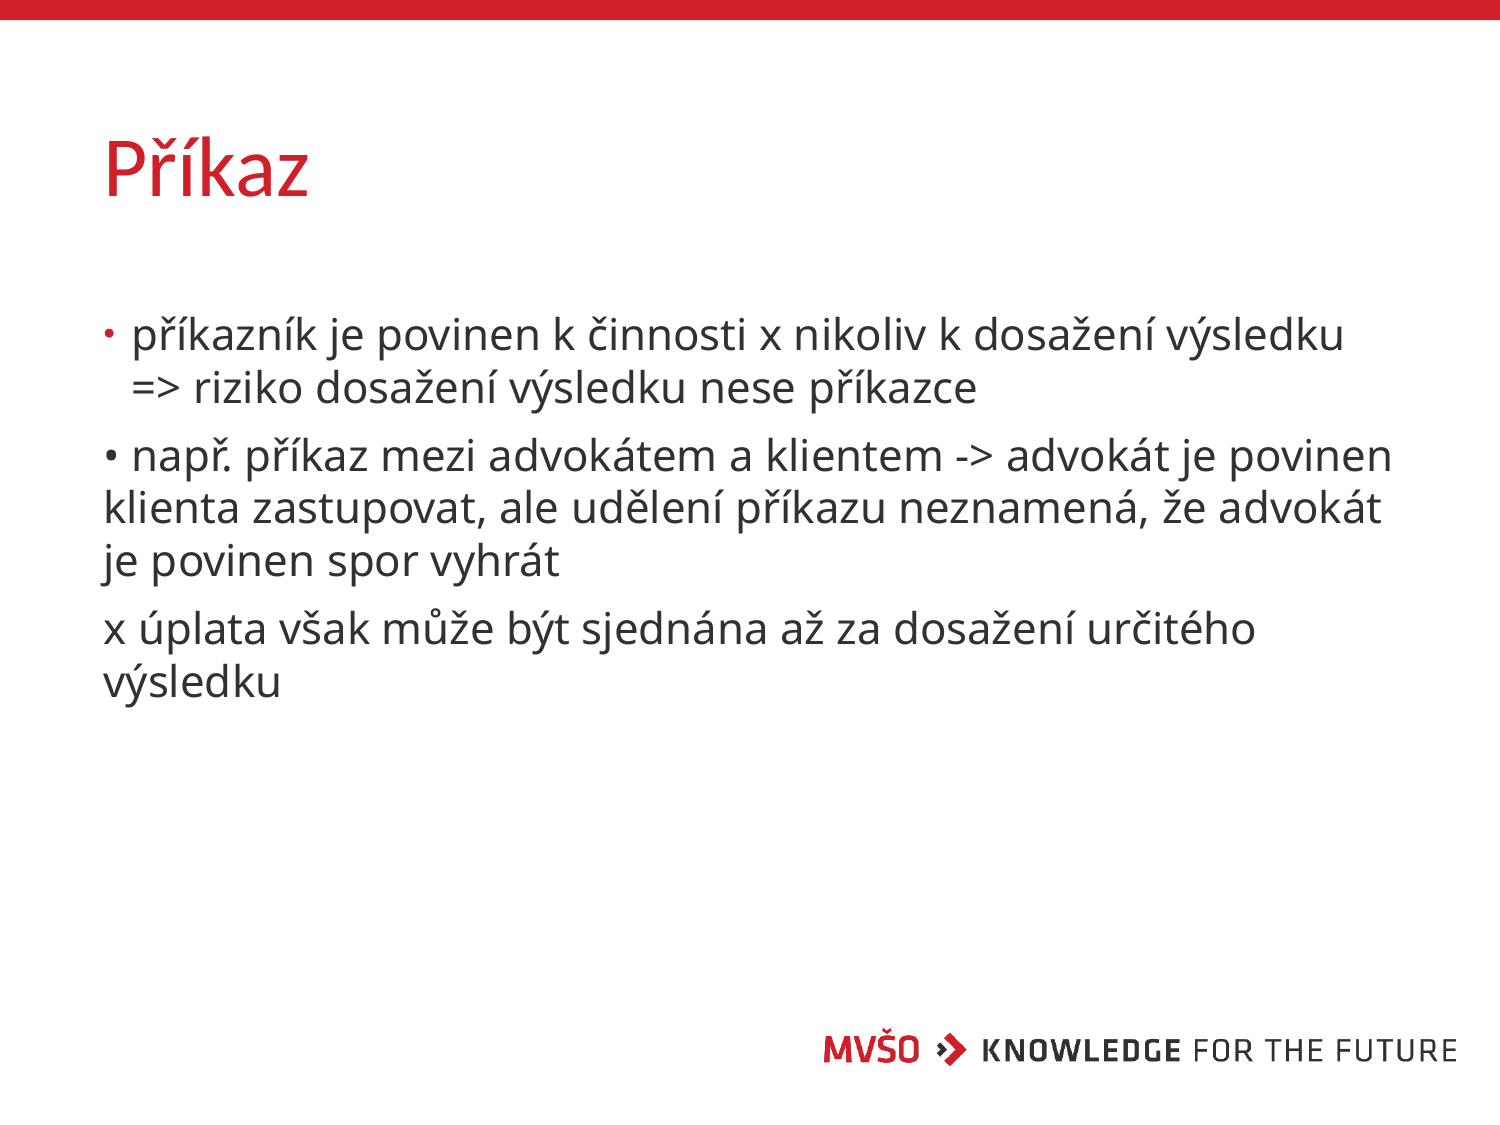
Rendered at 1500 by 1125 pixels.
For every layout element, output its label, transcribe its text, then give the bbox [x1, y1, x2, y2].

list příkazník je povinen k činnosti x nikoliv k dosažení výsledku => riziko dosažení výsledku nese příkazce • např. příkaz mezi advokátem a klientem -> advokát je povinen klienta zastupovat, ale udělení příkazu neznamená, že advokát je povinen spor vyhrát x úplata však může být sjednána až za dosažení určitého výsledku [88, 299, 1412, 969]
title Příkaz [88, 59, 1412, 278]
picture [824, 1028, 1456, 1066]
